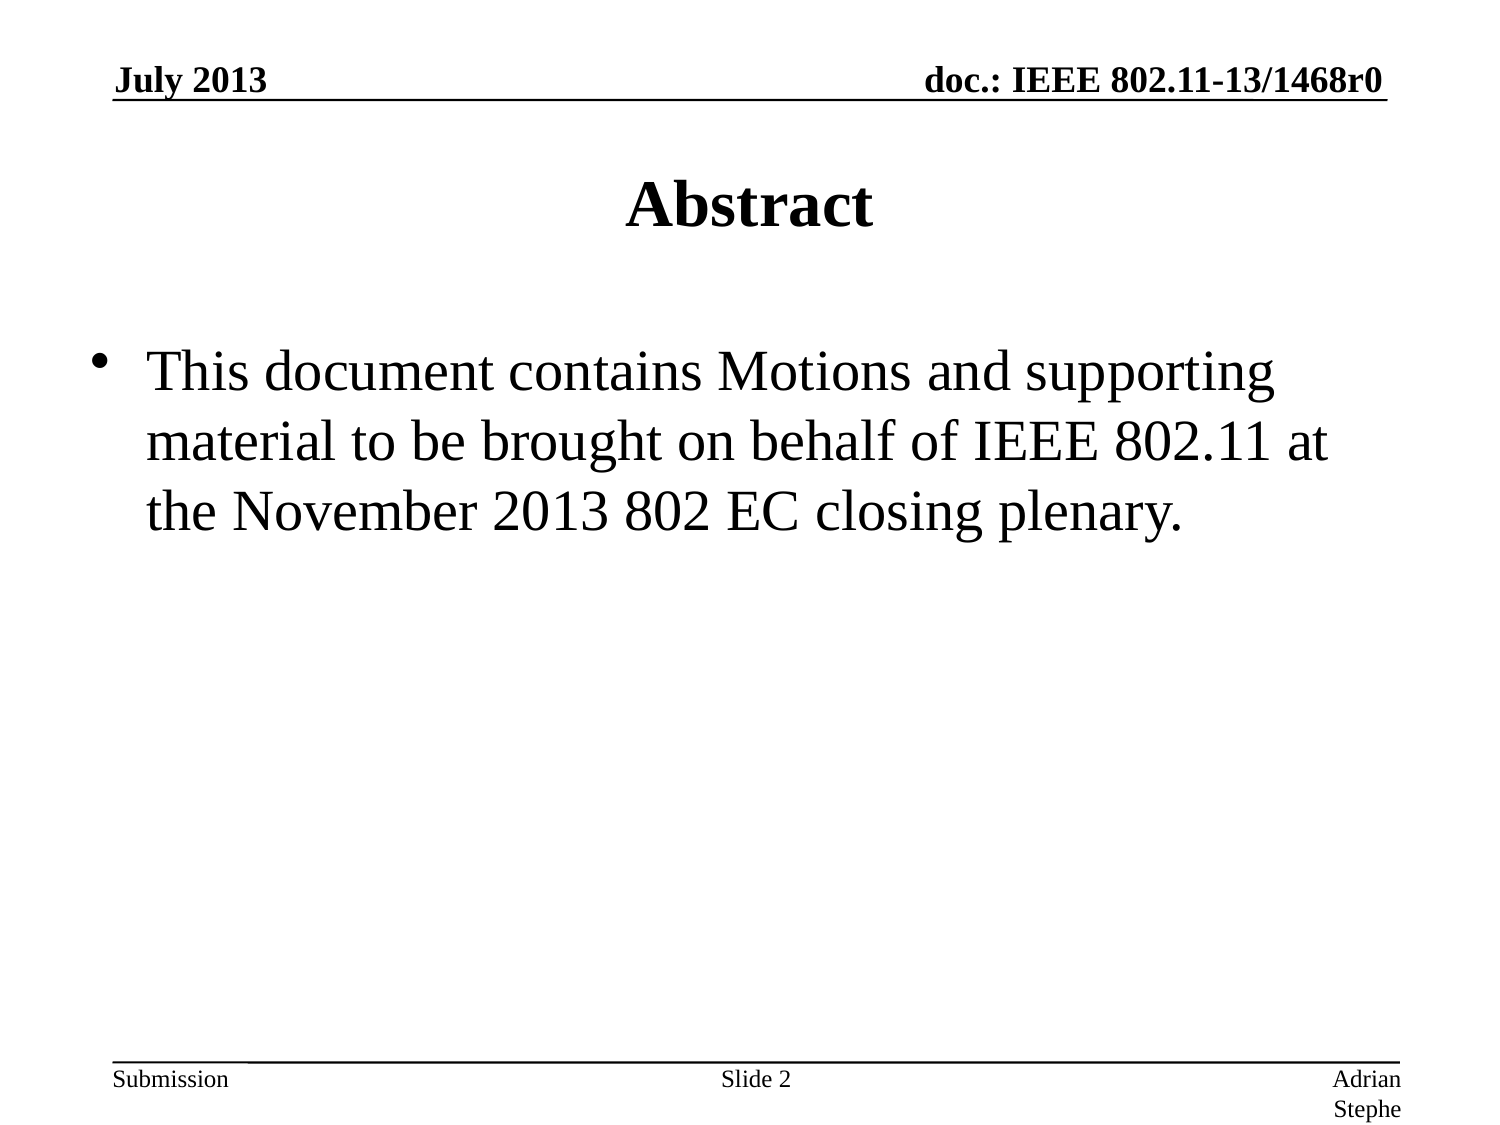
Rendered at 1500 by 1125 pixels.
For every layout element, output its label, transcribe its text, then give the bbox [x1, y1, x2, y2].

title Abstract [112, 112, 1388, 288]
footer Adrian Stephens, Intel Corporation [1324, 1061, 1402, 1093]
slide_number Slide 2 [712, 1061, 800, 1093]
list This document contains Motions and supporting material to be brought on behalf of IEEE 802.11 at the November 2013 802 EC closing plenary. [75, 324, 1388, 1000]
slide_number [114, 54, 368, 101]
